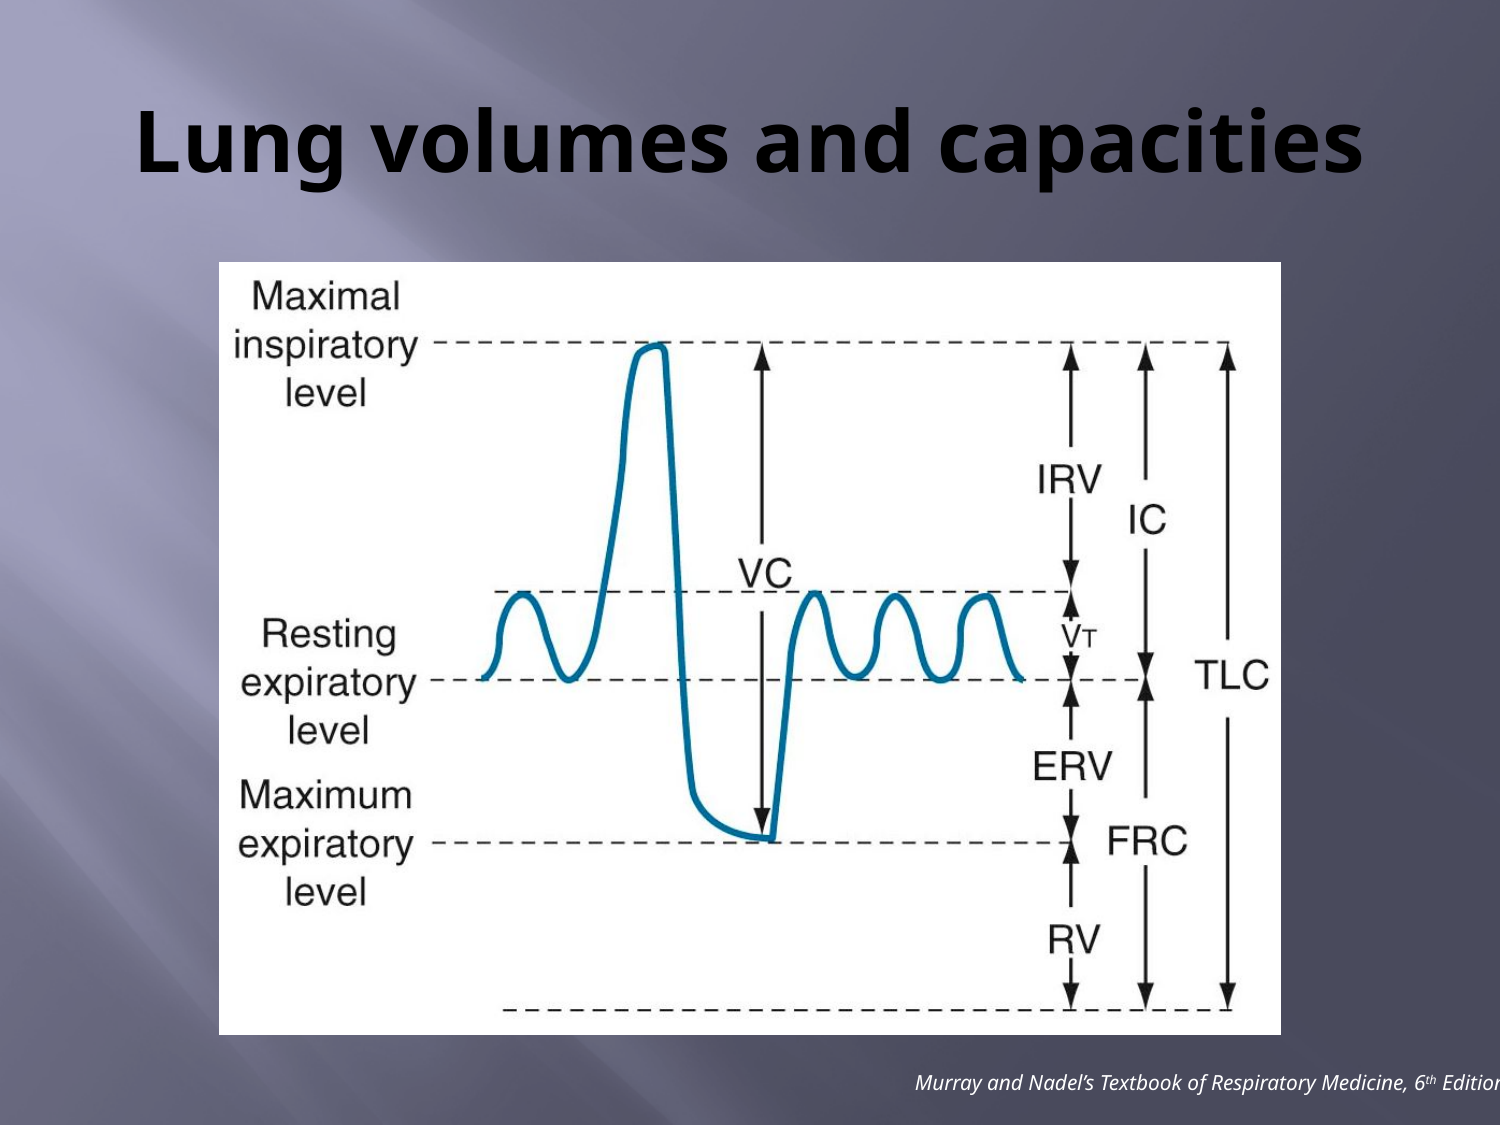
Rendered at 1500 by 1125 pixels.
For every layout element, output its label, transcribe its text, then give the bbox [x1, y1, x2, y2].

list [219, 262, 1281, 1036]
text_box Murray and Nadel’s Textbook of Respiratory Medicine, 6th Edition [899, 1062, 1500, 1103]
title Lung volumes and capacities [75, 45, 1425, 233]
